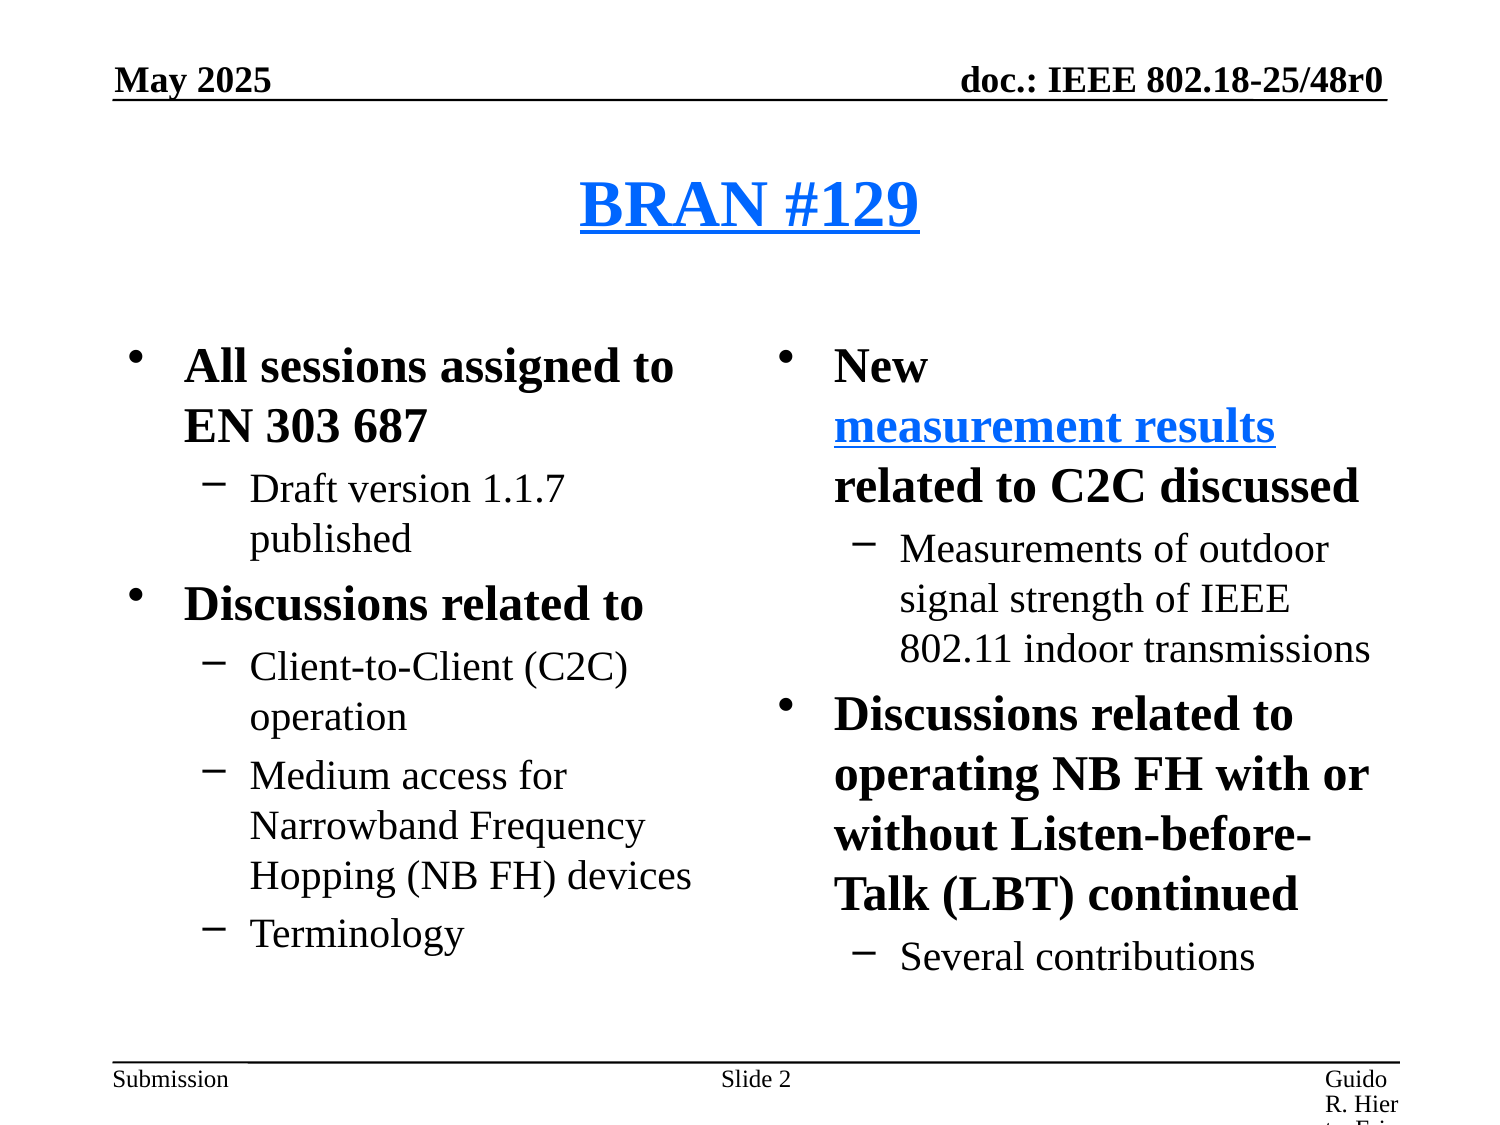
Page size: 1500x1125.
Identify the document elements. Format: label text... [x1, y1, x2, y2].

list New measurement results related to C2C discussed Measurements of outdoor signal strength of IEEE 802.11 indoor transmissions Discussions related to operating NB FH with or without Listen-before-Talk (LBT) continued Several contributions [762, 324, 1388, 1000]
footer Guido R. Hiertz, Ericsson GmbH [1325, 1062, 1402, 1093]
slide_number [114, 54, 290, 100]
list All sessions assigned to EN 303 687 Draft version 1.1.7 published Discussions related to Client-to-Client (C2C) operation Medium access for Narrowband Frequency Hopping (NB FH) devices Terminology [112, 324, 738, 1000]
slide_number Slide 2 [712, 1062, 800, 1093]
title BRAN #129 [112, 112, 1388, 288]
